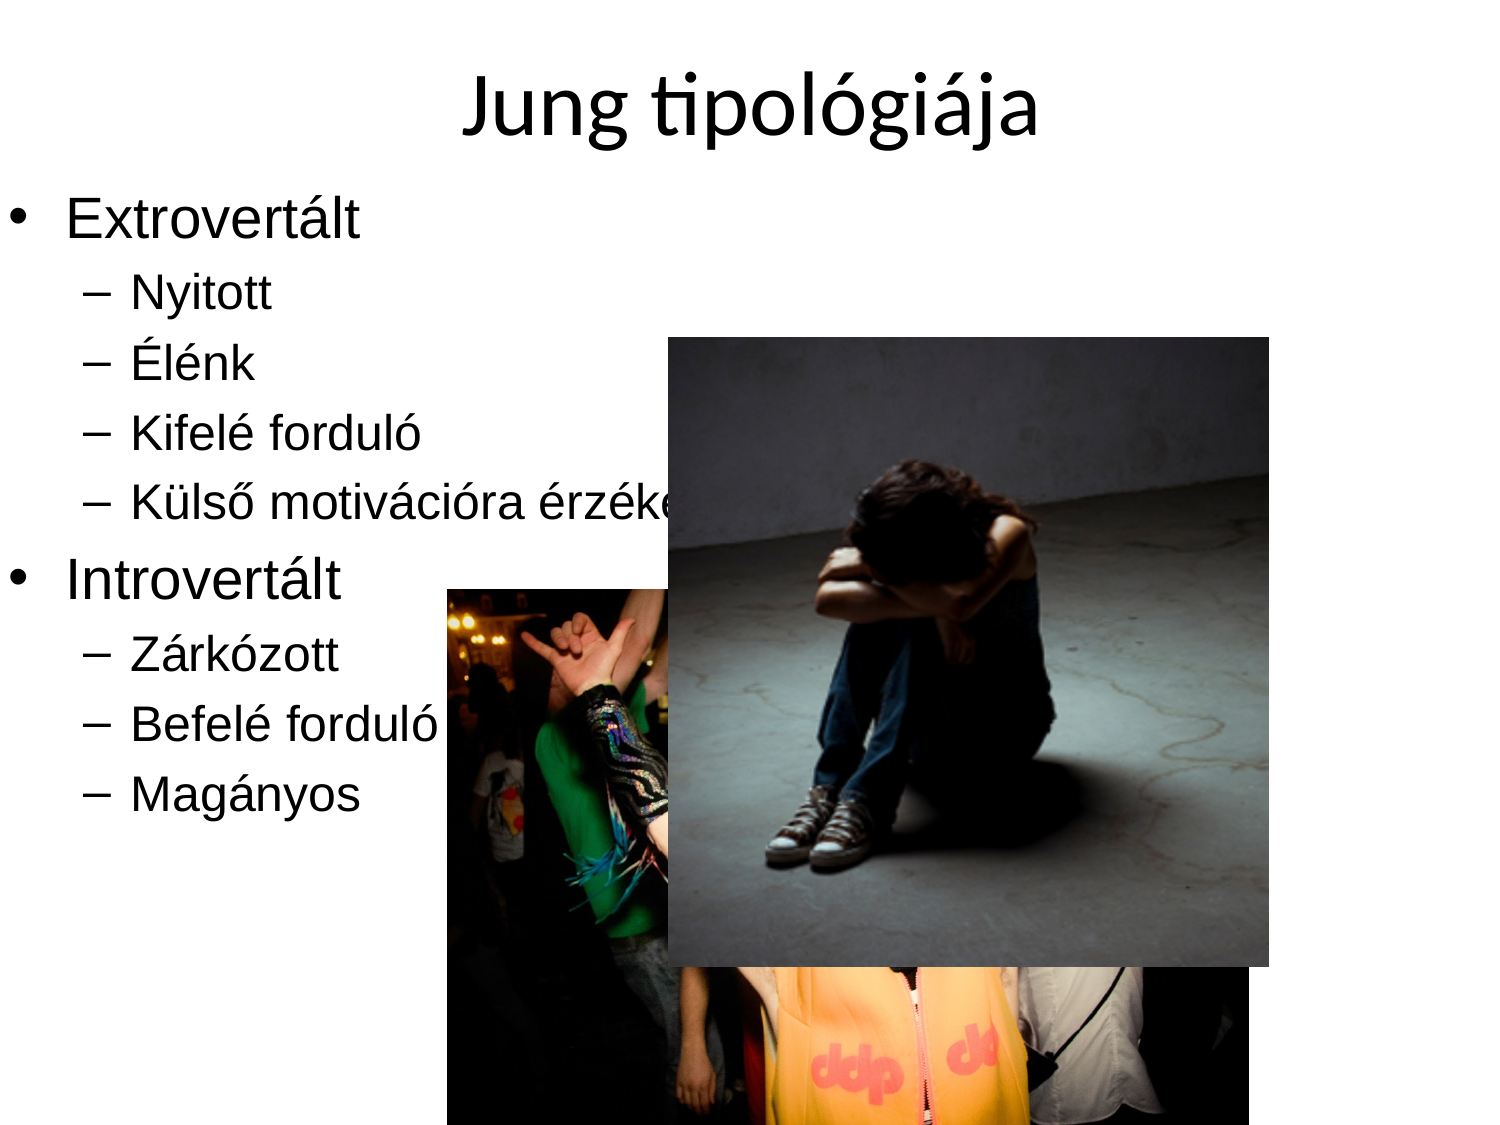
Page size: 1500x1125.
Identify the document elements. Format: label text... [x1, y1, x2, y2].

title Jung tipológiája [76, 4, 1427, 192]
picture [447, 337, 1269, 1125]
list Extrovertált Nyitott Élénk Kifelé forduló Külső motivációra érzékeny Introvertált Zárkózott Befelé forduló Magányos [0, 172, 1344, 946]
